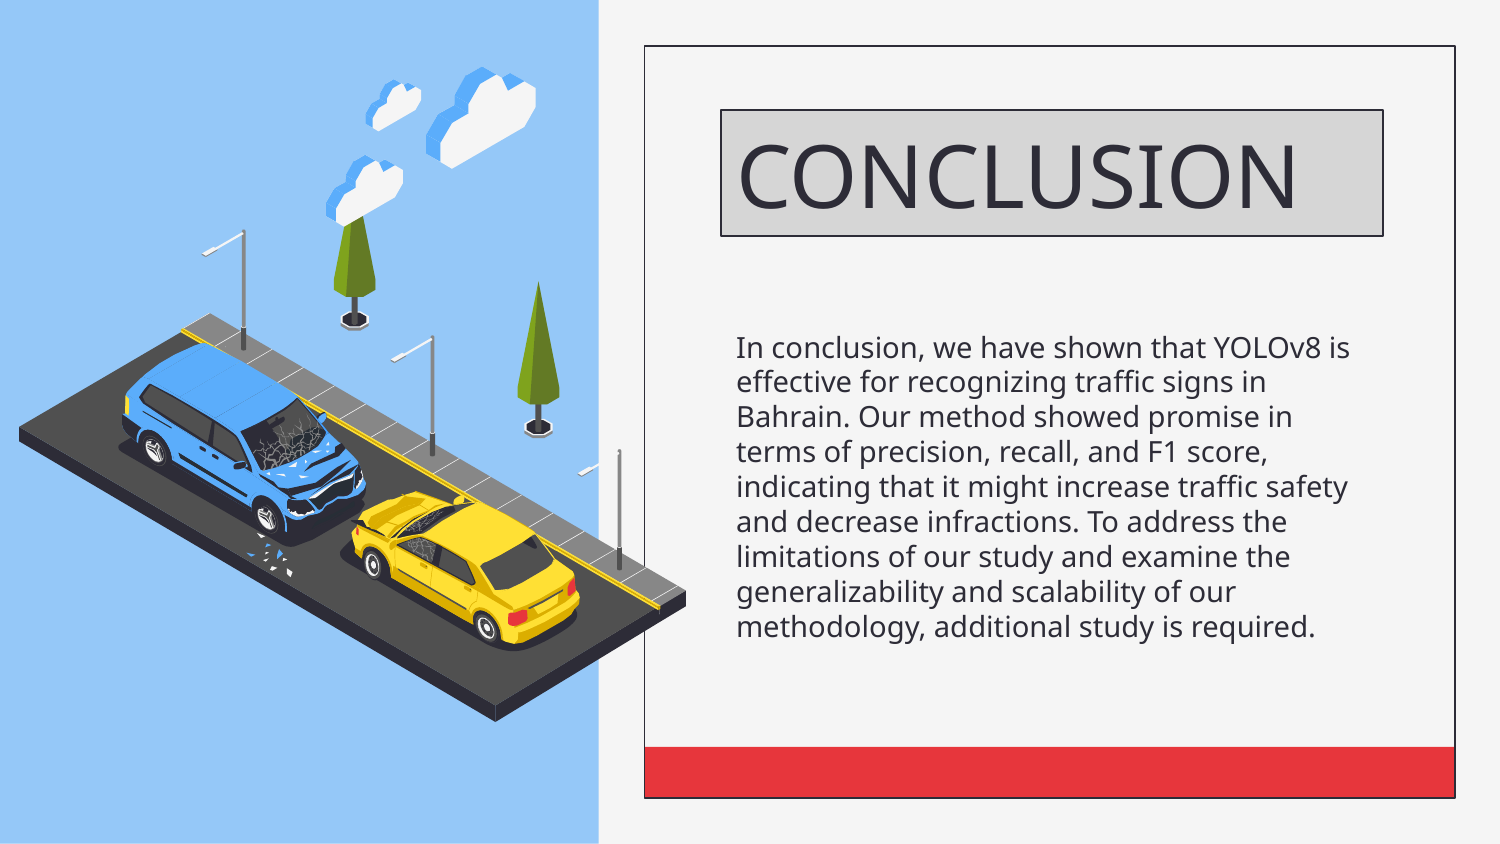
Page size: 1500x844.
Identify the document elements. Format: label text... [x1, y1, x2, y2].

title CONCLUSION [720, 109, 1384, 237]
subtitle In conclusion, we have shown that YOLOv8 is effective for recognizing traffic signs in Bahrain. Our method showed promise in terms of precision, recall, and F1 score, indicating that it might increase traffic safety and decrease infractions. To address the limitations of our study and examine the generalizability and scalability of our methodology, additional study is required. [721, 313, 1383, 661]
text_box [18, 66, 687, 723]
